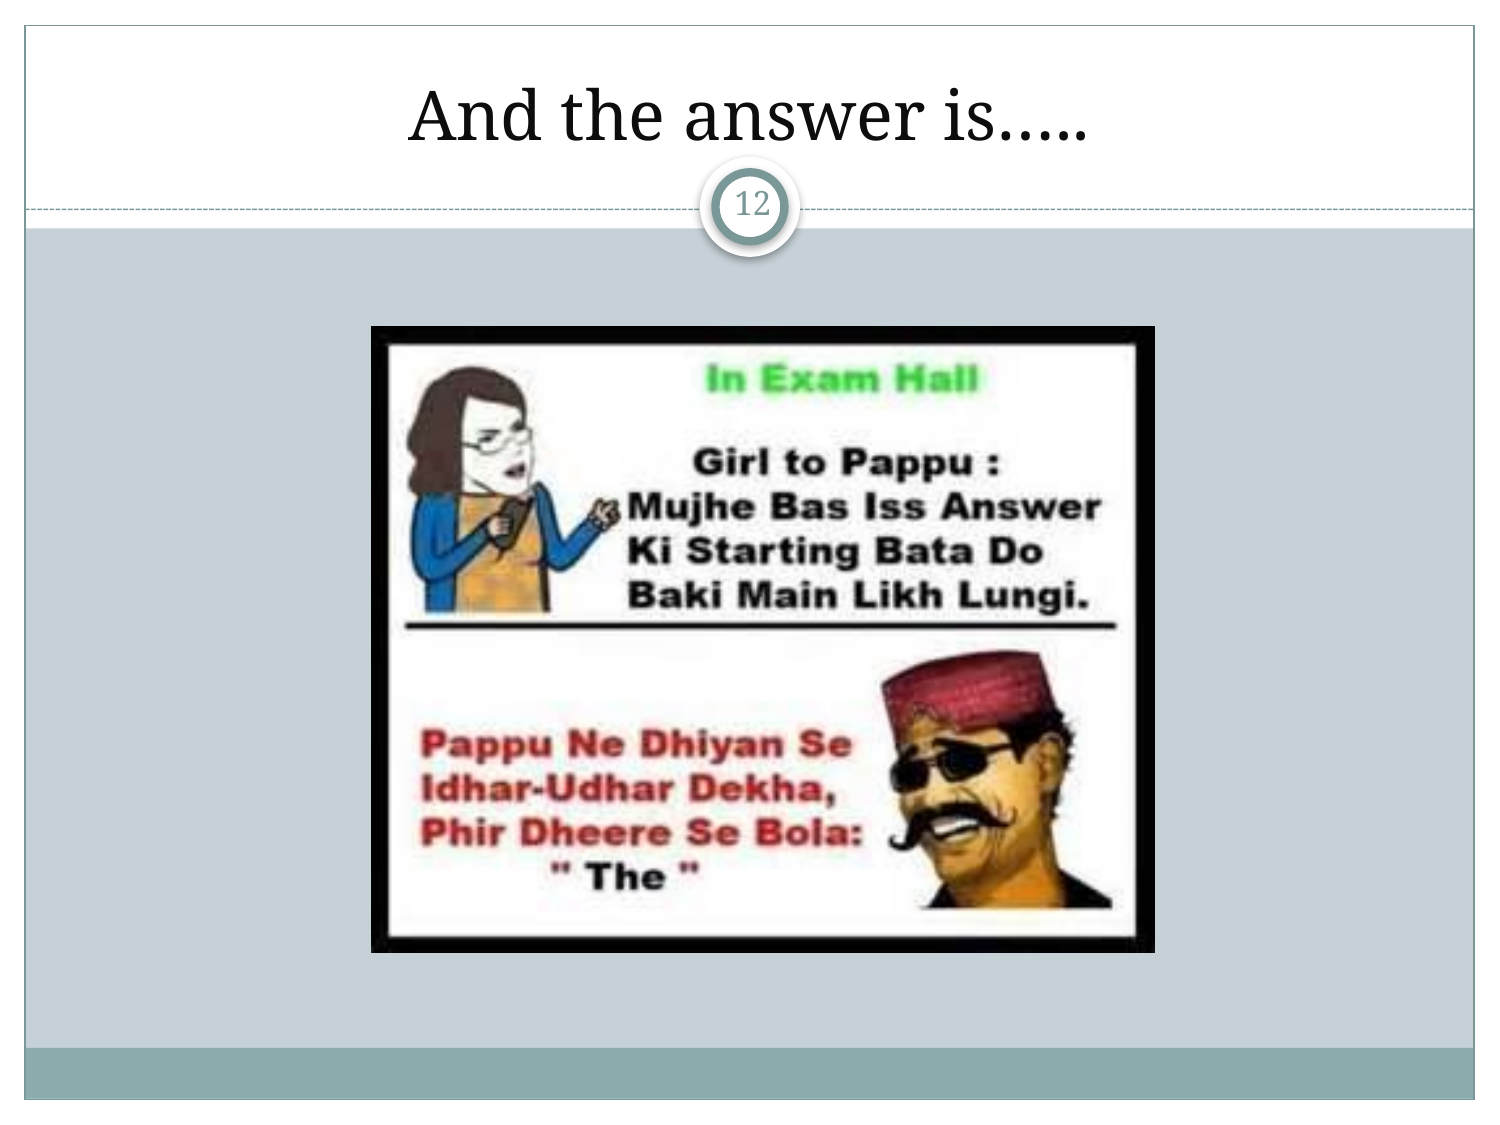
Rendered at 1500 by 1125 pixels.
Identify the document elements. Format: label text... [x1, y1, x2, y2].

picture [371, 326, 1155, 953]
title And the answer is….. [49, 37, 1450, 162]
slide_number 12 [715, 168, 791, 241]
